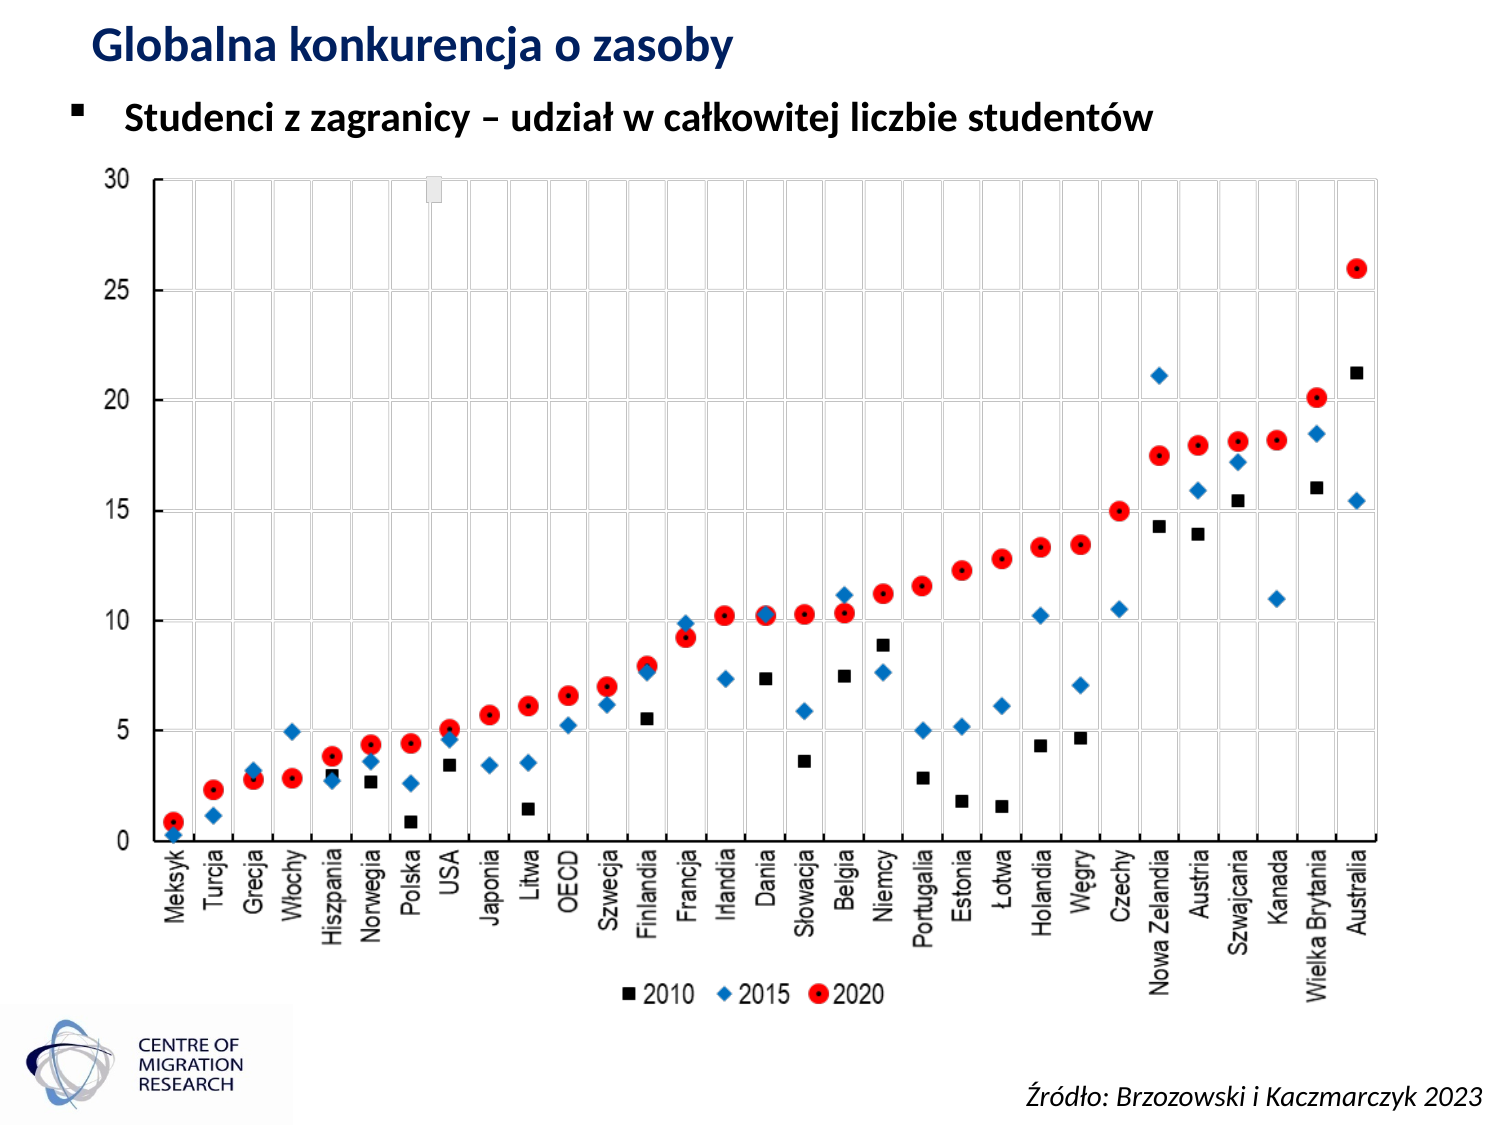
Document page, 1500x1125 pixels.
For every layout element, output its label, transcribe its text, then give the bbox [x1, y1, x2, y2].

list Studenci z zagranicy – udział w całkowitej liczbie studentów [53, 82, 1449, 1052]
text_box Źródło: Brzozowski i Kaczmarczyk 2023 [1011, 1069, 1500, 1120]
picture [0, 1004, 293, 1125]
title Globalna konkurencja o zasoby [76, 0, 1388, 82]
picture [100, 136, 1393, 1036]
